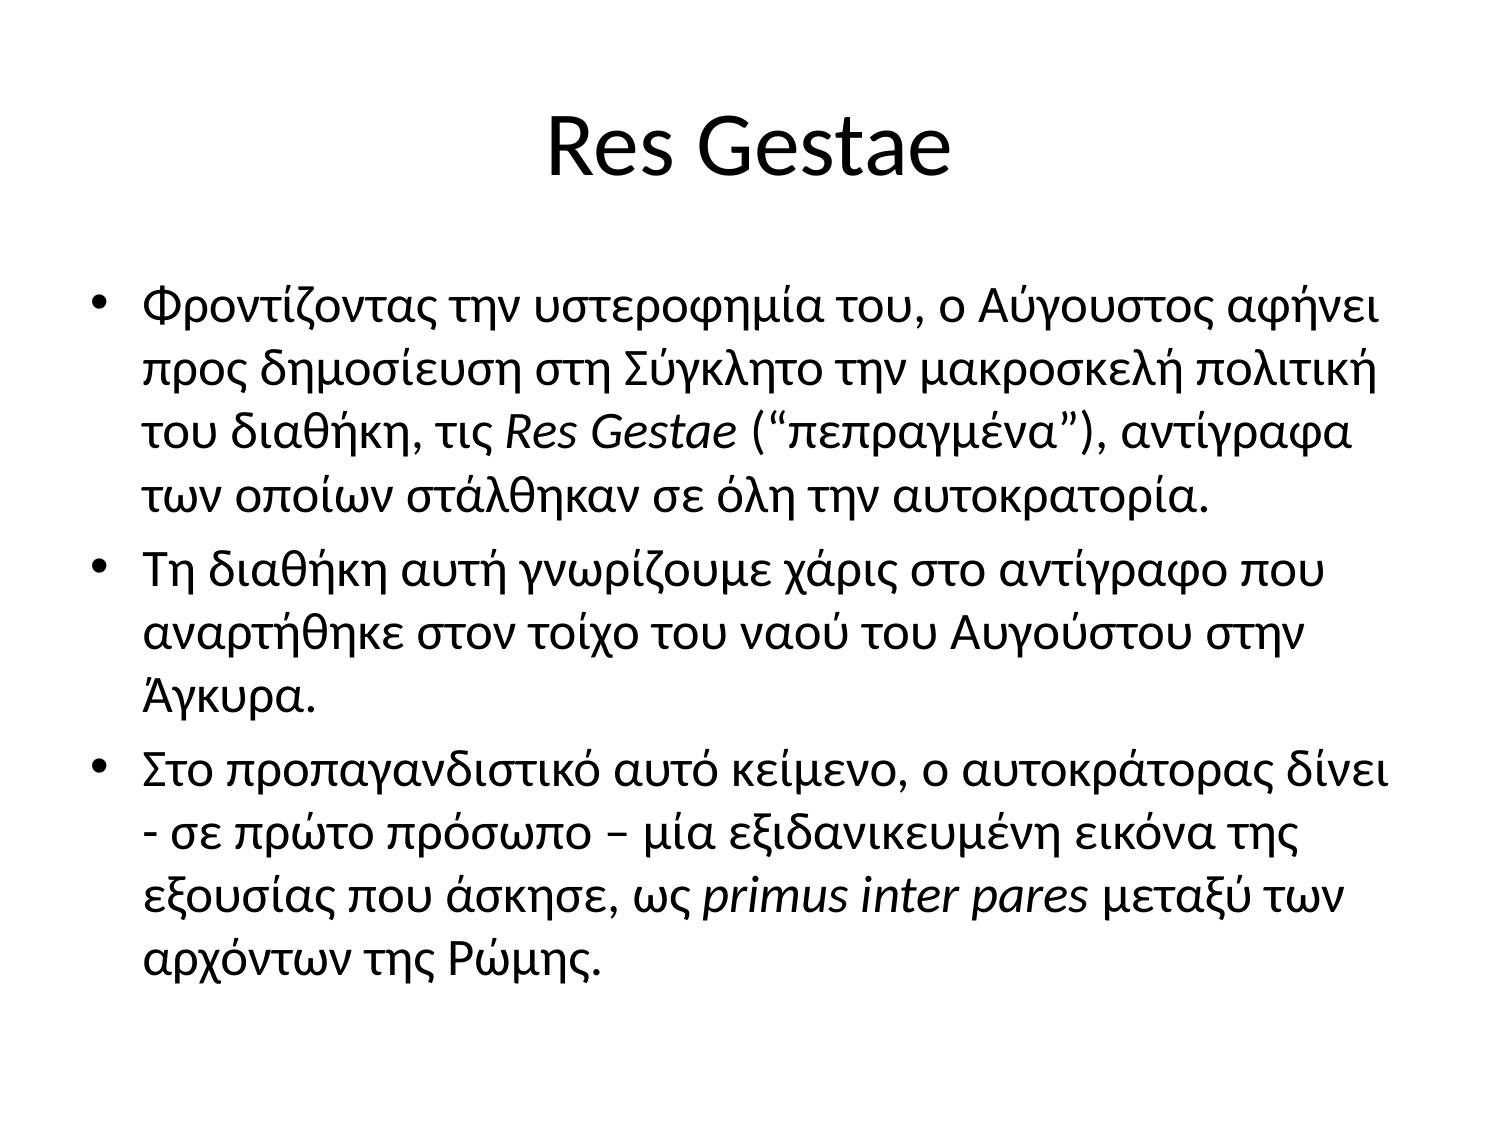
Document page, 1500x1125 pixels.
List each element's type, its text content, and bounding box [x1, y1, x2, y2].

list Φροντίζοντας την υστεροφημία του, ο Αύγουστος αφήνει προς δημοσίευση στη Σύγκλητο την μακροσκελή πολιτική του διαθήκη, τις Res Gestae (“πεπραγμένα”), αντίγραφα των οποίων στάλθηκαν σε όλη την αυτοκρατορία. Τη διαθήκη αυτή γνωρίζουμε χάρις στο αντίγραφο που αναρτήθηκε στον τοίχο του ναού του Αυγούστου στην Άγκυρα. Στο προπαγανδιστικό αυτό κείμενο, ο αυτοκράτορας δίνει - σε πρώτο πρόσωπο – μία εξιδανικευμένη εικόνα της εξουσίας που άσκησε, ως primus inter pares μεταξύ των αρχόντων της Ρώμης. [75, 262, 1425, 1005]
title Res Gestae [75, 45, 1425, 233]
